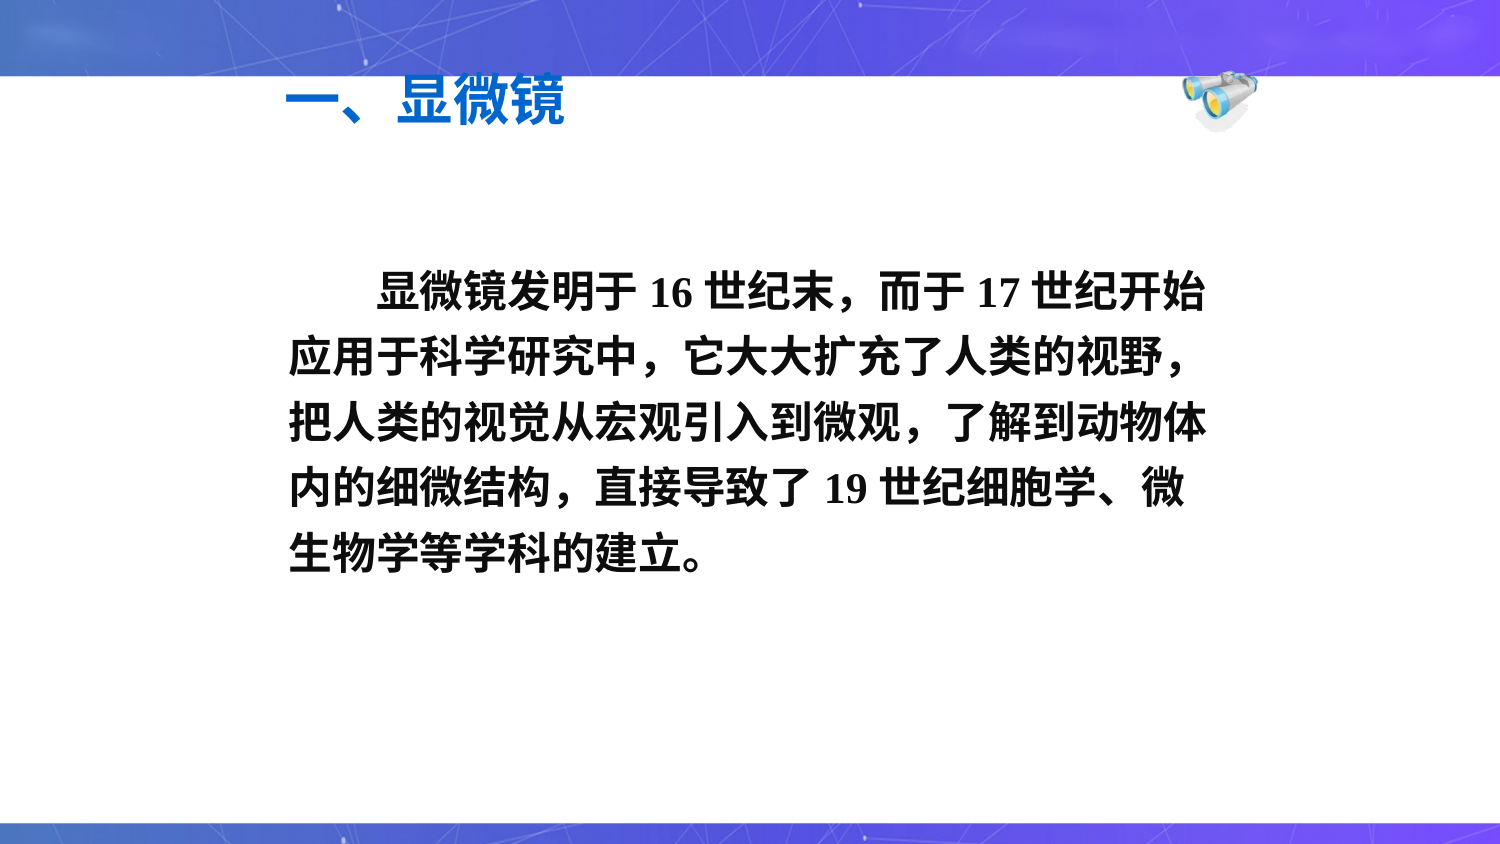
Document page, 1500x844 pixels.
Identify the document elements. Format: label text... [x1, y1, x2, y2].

picture [0, 0, 1500, 844]
text_box 一、显微镜 [269, 56, 695, 139]
text_box 显微镜发明于16世纪末，而于17世纪开始应用于科学研究中，它大大扩充了人类的视野，把人类的视觉从宏观引入到微观，了解到动物体内的细微结构，直接导致了19世纪细胞学、微生物学等学科的建立。 [273, 242, 1231, 586]
